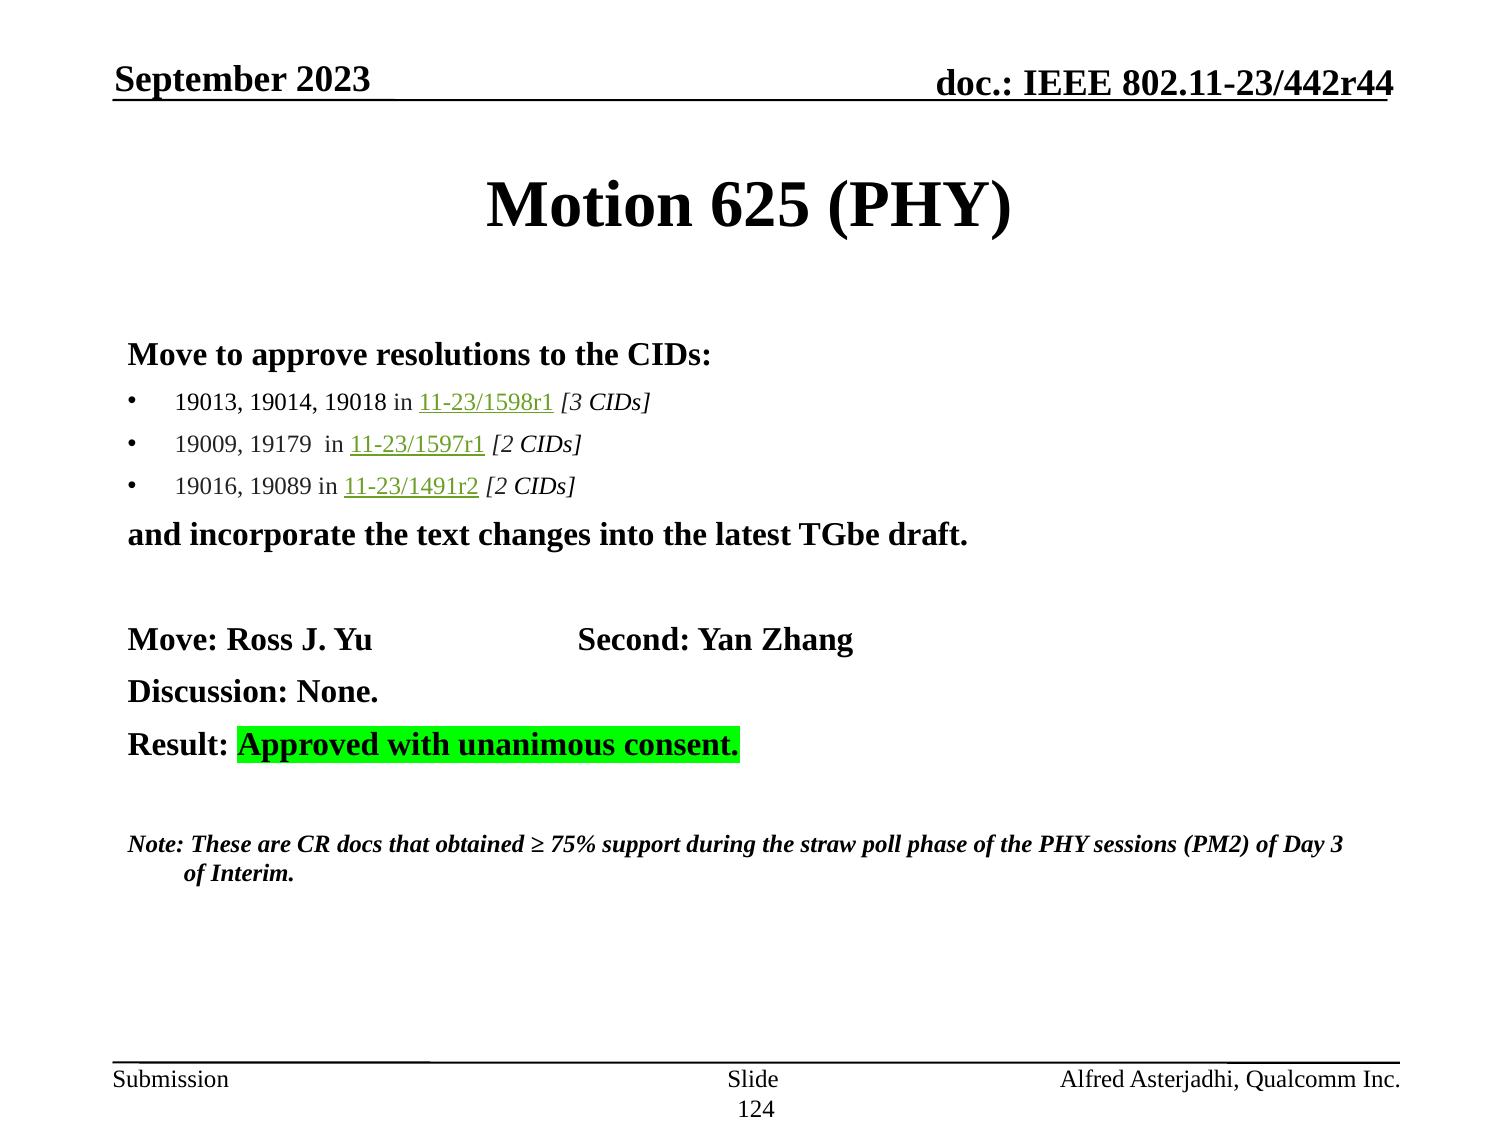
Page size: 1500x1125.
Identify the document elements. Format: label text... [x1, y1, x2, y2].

slide_number Slide 124 [712, 1061, 800, 1123]
title Motion 625 (PHY) [112, 112, 1388, 288]
list Move to approve resolutions to the CIDs: 19013, 19014, 19018 in 11-23/1598r1 [3 CIDs] 19009, 19179 in 11-23/1597r1 [2 CIDs] 19016, 19089 in 11-23/1491r2 [2 CIDs] and incorporate the text changes into the latest TGbe draft. Move: Ross J. Yu Second: Yan Zhang Discussion: None. Result: Approved with unanimous consent. Note: These are CR docs that obtained ≥ 75% support during the straw poll phase of the PHY sessions (PM2) of Day 3 of Interim. [112, 324, 1388, 1063]
footer Alfred Asterjadhi, Qualcomm Inc. [878, 1061, 1402, 1093]
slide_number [114, 54, 423, 100]
